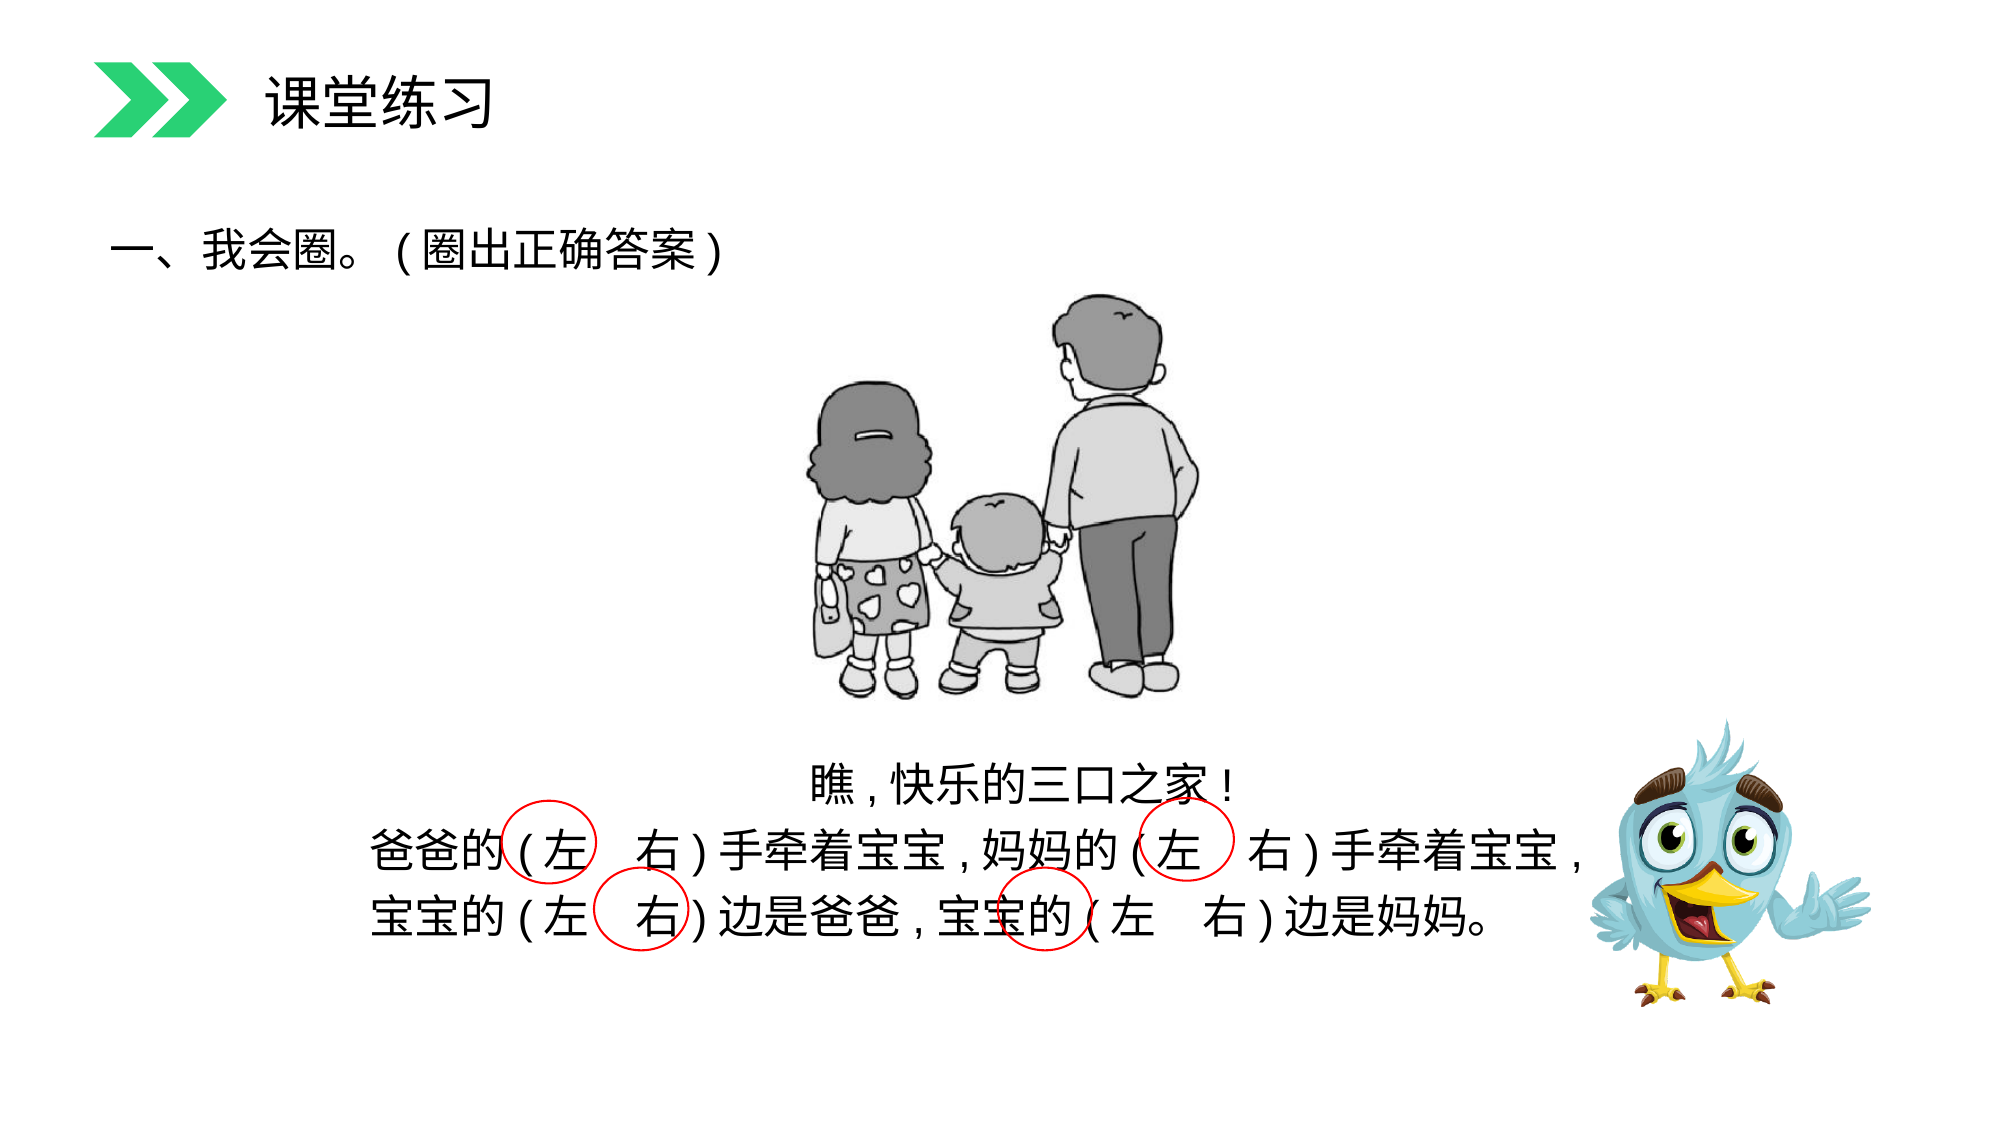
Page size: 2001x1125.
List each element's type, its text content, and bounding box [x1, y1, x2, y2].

text_box [500, 799, 598, 885]
text_box [996, 866, 1094, 952]
picture [785, 284, 1214, 709]
text_box [592, 866, 690, 952]
text_box 一、我会圈。(圈出正确答案) [95, 202, 750, 283]
text_box 瞧,快乐的三口之家! 爸爸的(左 右)手牵着宝宝,妈妈的(左 右)手牵着宝宝, 宝宝的(左 右)边是爸爸,宝宝的(左 右)边是妈妈。 [354, 737, 1590, 951]
text_box [1138, 796, 1235, 882]
text_box 课堂练习 [248, 66, 1088, 137]
picture [1590, 717, 1871, 1007]
